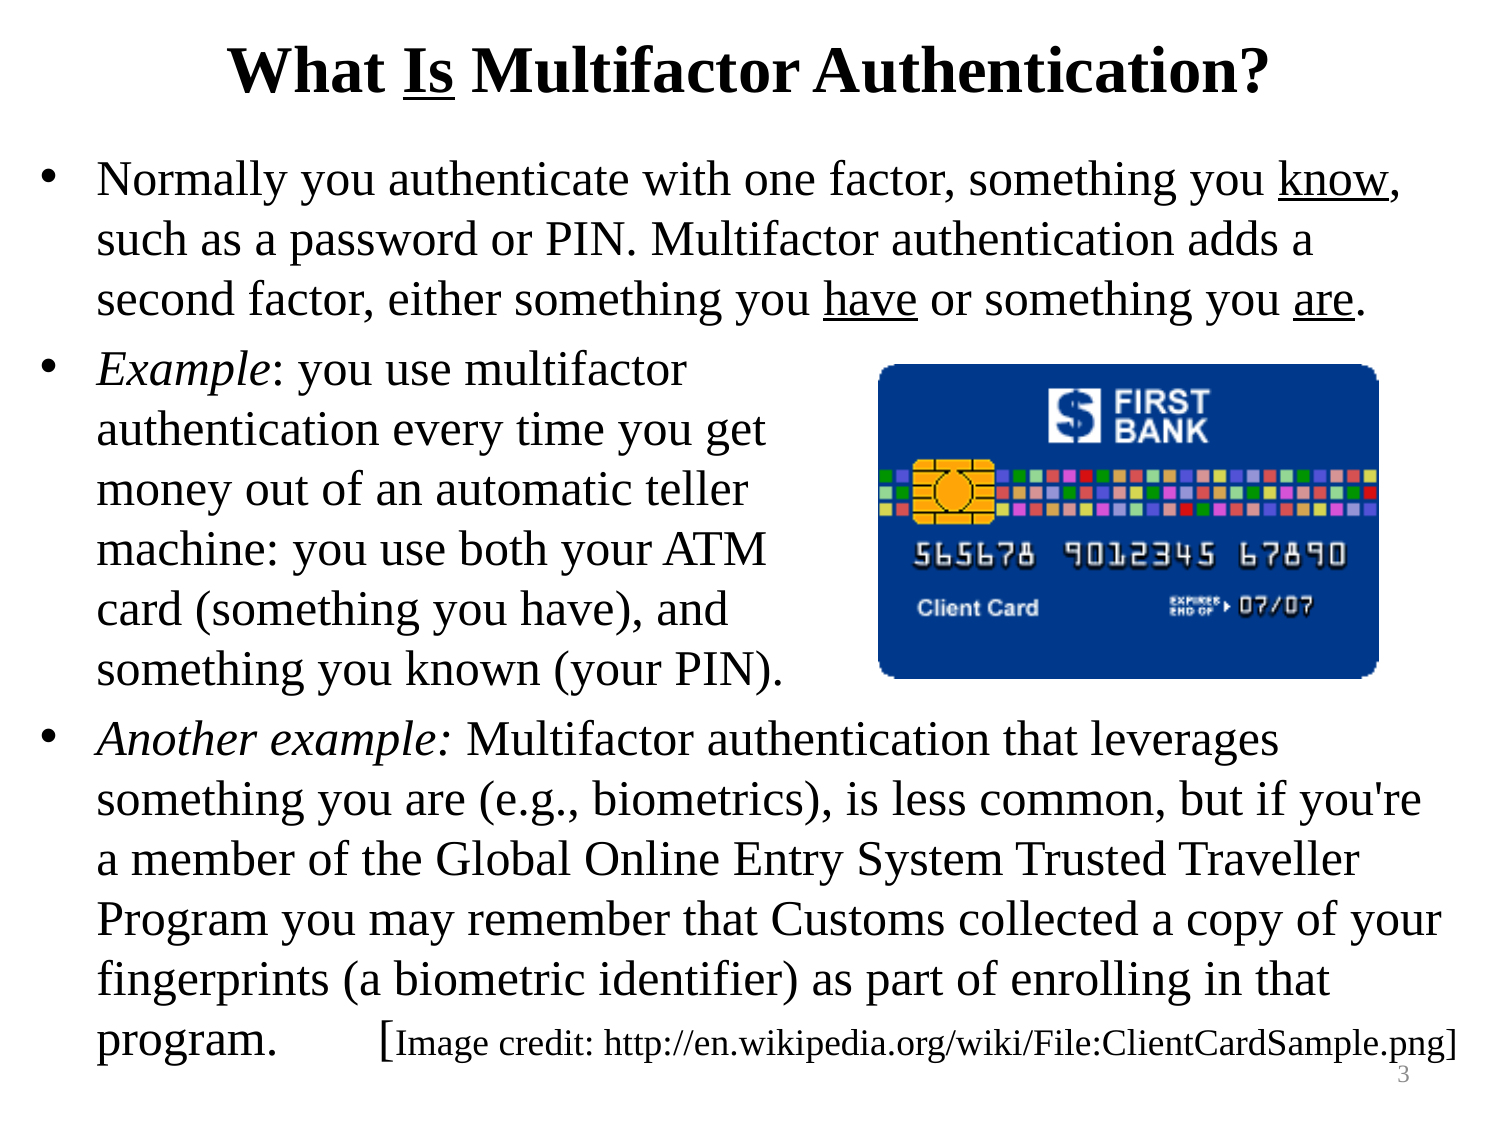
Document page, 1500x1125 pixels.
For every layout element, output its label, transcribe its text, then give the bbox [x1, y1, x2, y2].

picture [878, 364, 1379, 680]
title What Is Multifactor Authentication? [24, 24, 1475, 108]
list Normally you authenticate with one factor, something you know, such as a password or PIN. Multifactor authentication adds a second factor, either something you have or something you are. Example: you use multifactor authentication every time you get money out of an automatic teller machine: you use both your ATM card (something you have), and something you known (your PIN). Another example: Multifactor authentication that leverages something you are (e.g., biometrics), is less common, but if you're a member of the Global Online Entry System Trusted Traveller Program you may remember that Customs collected a copy of your fingerprints (a biometric identifier) as part of enrolling in that program. [Image credit: http://en.wikipedia.org/wiki/File:ClientCardSample.png] [24, 137, 1475, 1100]
